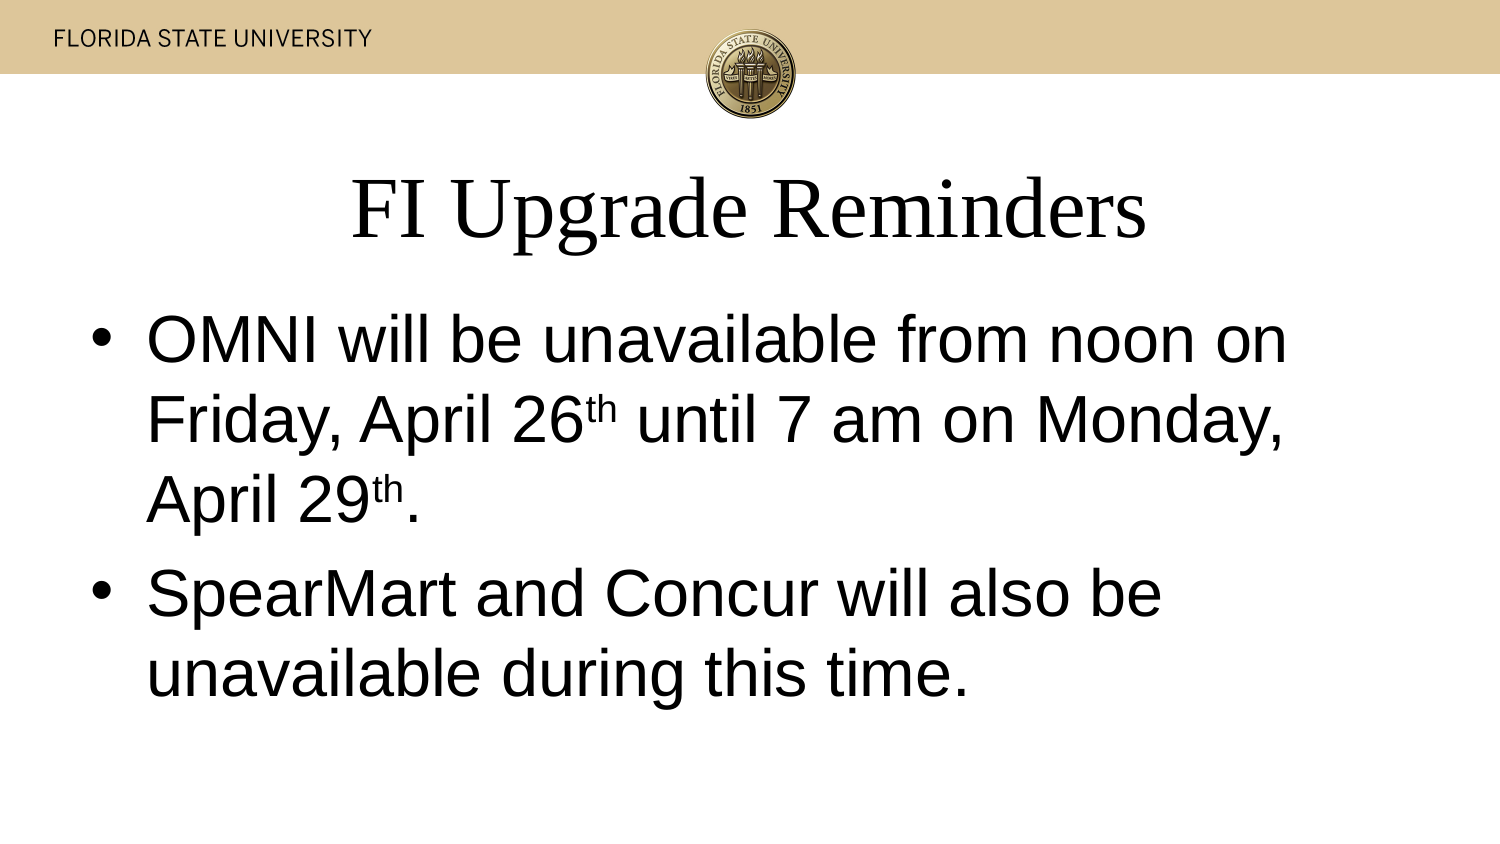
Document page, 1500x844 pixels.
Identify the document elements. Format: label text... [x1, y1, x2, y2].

title FI Upgrade Reminders [75, 143, 1425, 263]
list OMNI will be unavailable from noon on Friday, April 26th until 7 am on Monday, April 29th. SpearMart and Concur will also be unavailable during this time. [75, 288, 1425, 744]
picture [0, 0, 1500, 844]
